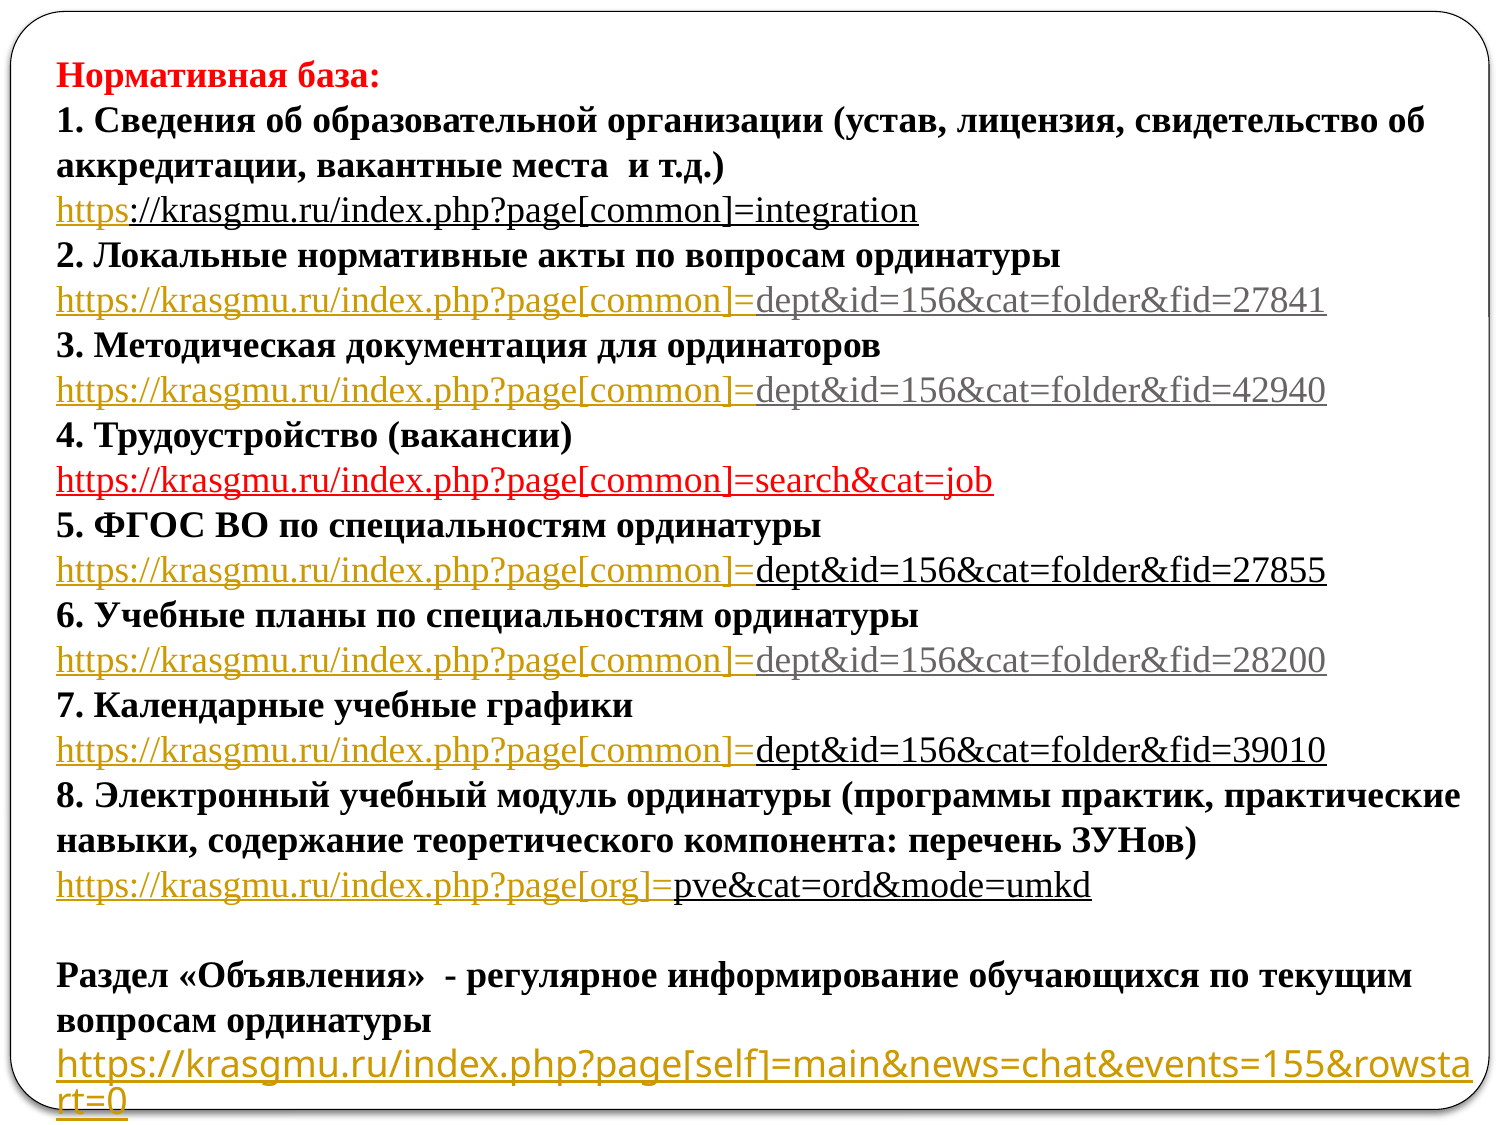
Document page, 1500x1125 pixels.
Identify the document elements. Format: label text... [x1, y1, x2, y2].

title Нормативная база: 1. Сведения об образовательной организации (устав, лицензия, свидетельство об аккредитации, вакантные места и т.д.) https://krasgmu.ru/index.php?page[common]=integration 2. Локальные нормативные акты по вопросам ординатуры https://krasgmu.ru/index.php?page[common]=dept&id=156&cat=folder&fid=27841 3. Методическая документация для ординаторов https://krasgmu.ru/index.php?page[common]=dept&id=156&cat=folder&fid=42940 4. Трудоустройство (вакансии) https://krasgmu.ru/index.php?page[common]=search&cat=job 5. ФГОС ВО по специальностям ординатуры https://krasgmu.ru/index.php?page[common]=dept&id=156&cat=folder&fid=27855 6. Учебные планы по специальностям ординатуры https://krasgmu.ru/index.php?page[common]=dept&id=156&cat=folder&fid=28200 7. Календарные учебные графики https://krasgmu.ru/index.php?page[common]=dept&id=156&cat=folder&fid=39010 8. Электронный учебный модуль ординатуры (программы практик, практические навыки, содержание теоретического компонента: перечень ЗУНов) https://krasgmu.ru/index.php?page[org]=pve&cat=ord&mode=umkd Раздел «Объявления» - регулярное информирование обучающихся по текущим вопросам ординатуры https://krasgmu.ru/index.php?page[self]=main&news=chat&events=155&rowstart=0 [41, 30, 1500, 1106]
